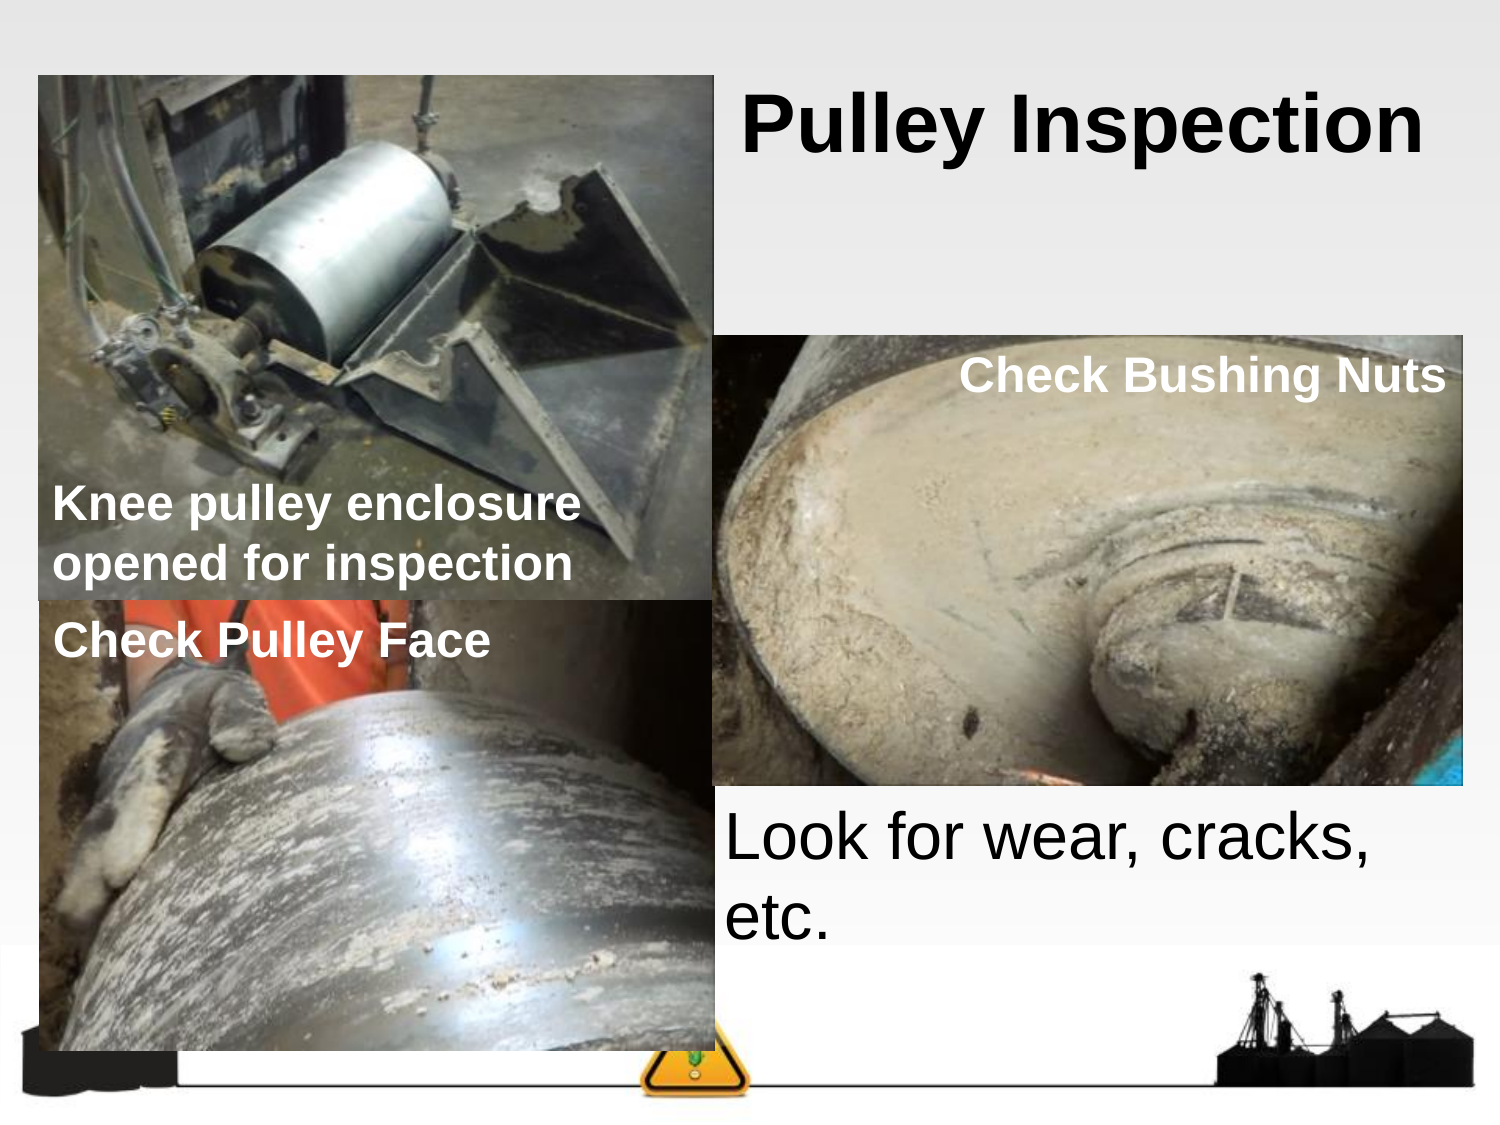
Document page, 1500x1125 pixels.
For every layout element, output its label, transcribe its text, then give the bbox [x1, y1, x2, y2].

picture [1, 74, 1500, 1125]
title Pulley Inspection [710, 25, 1456, 214]
text_box Look for wear, cracks, etc. [718, 795, 1456, 943]
